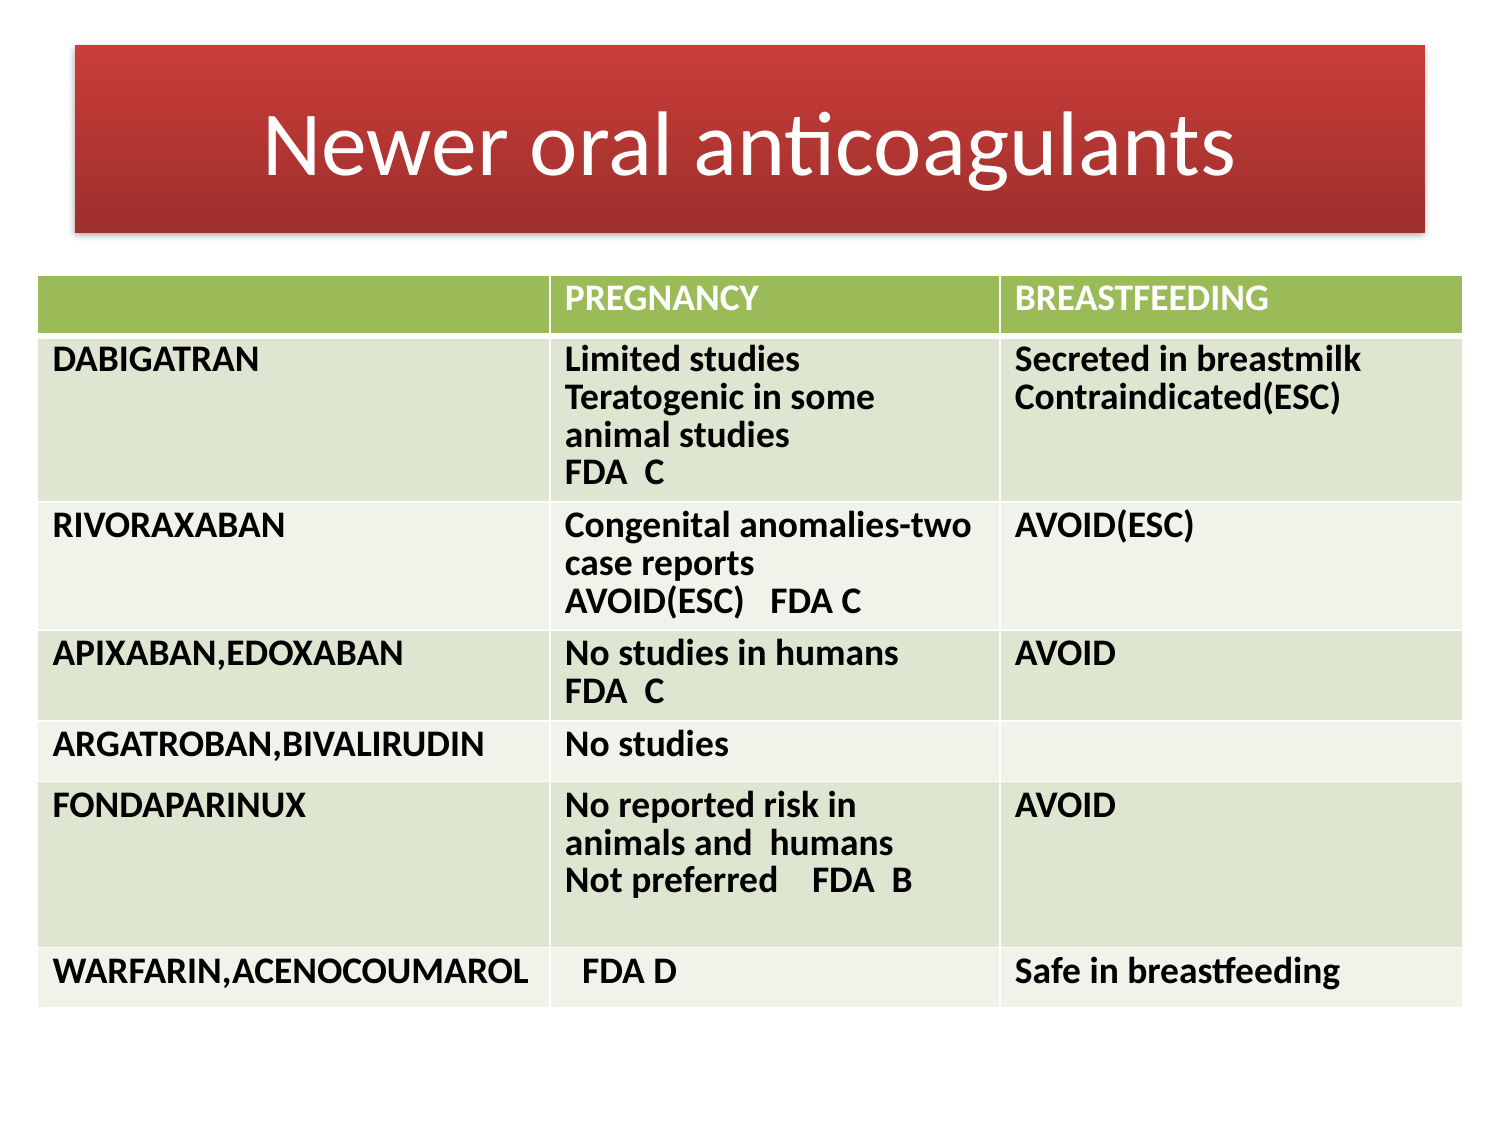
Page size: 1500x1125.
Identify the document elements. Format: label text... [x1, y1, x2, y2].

table_header [38, 276, 549, 333]
table_cell Secreted in breastmilk Contraindicated(ESC) [1001, 339, 1462, 501]
table_cell Congenital anomalies-two case reports AVOID(ESC) FDA C [551, 503, 999, 629]
title Newer oral anticoagulants [75, 45, 1425, 233]
table_cell RIVORAXABAN [38, 503, 549, 629]
table_cell AVOID(ESC) [1001, 503, 1462, 629]
table_cell [1001, 722, 1462, 781]
table_cell No reported risk in animals and humans Not preferred FDA B [551, 782, 999, 947]
table_cell FONDAPARINUX [38, 782, 549, 947]
table_cell AVOID [1001, 782, 1462, 947]
table_cell APIXABAN,EDOXABAN [38, 631, 549, 720]
table_cell Limited studies Teratogenic in some animal studies FDA C [551, 339, 999, 501]
table_cell WARFARIN,ACENOCOUMAROL [38, 948, 549, 1007]
table_cell AVOID [1001, 631, 1462, 720]
table_cell FDA D [551, 948, 999, 1007]
table_header BREASTFEEDING [1001, 276, 1462, 333]
table_cell ARGATROBAN,BIVALIRUDIN [38, 722, 549, 781]
table_cell No studies [551, 722, 999, 781]
table_cell Safe in breastfeeding [1001, 948, 1462, 1007]
table_cell DABIGATRAN [38, 339, 549, 501]
table_cell No studies in humans FDA C [551, 631, 999, 720]
table_header PREGNANCY [551, 276, 999, 333]
